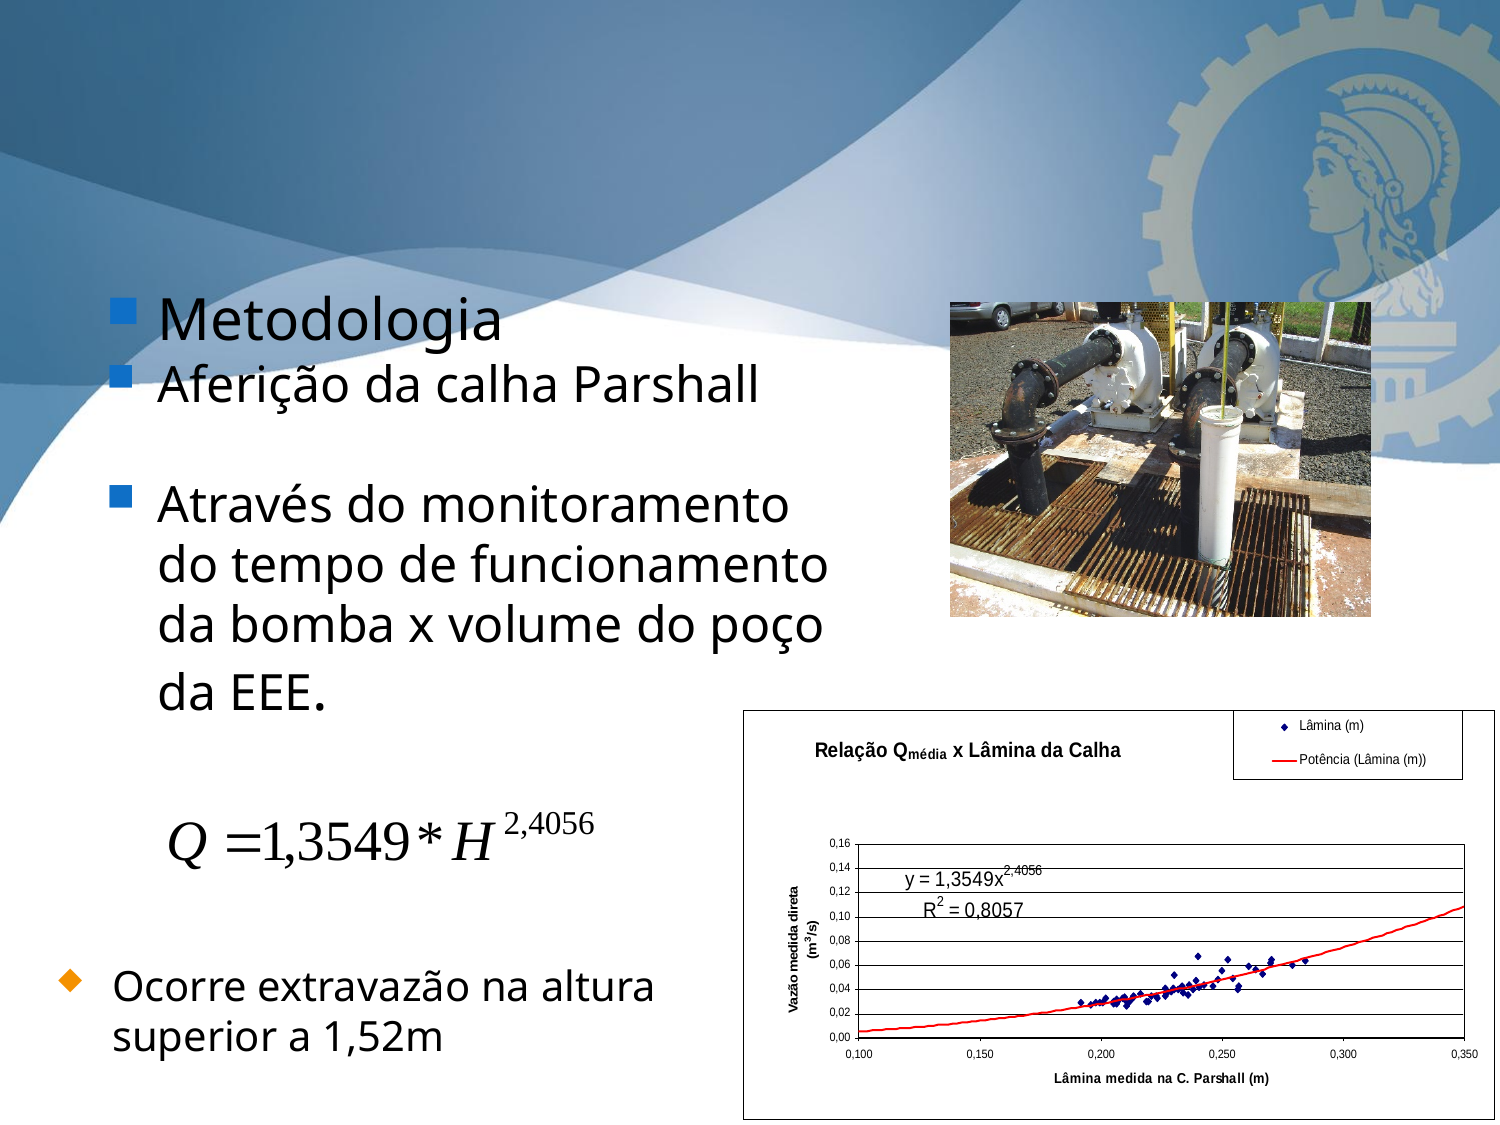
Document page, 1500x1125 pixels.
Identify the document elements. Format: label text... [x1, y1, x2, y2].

text_box Ocorre extravazão na altura superior a 1,52m [41, 952, 715, 1083]
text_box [159, 798, 607, 885]
picture [0, 0, 1500, 1125]
list Metodologia Aferição da calha Parshall Através do monitoramento do tempo de funcionamento da bomba x volume do poço da EEE. [76, 267, 859, 543]
list Metodologia Aferição da calha Parshall Através do monitoramento do tempo de funcionamento da bomba x volume do poço da EEE. [76, 544, 859, 875]
